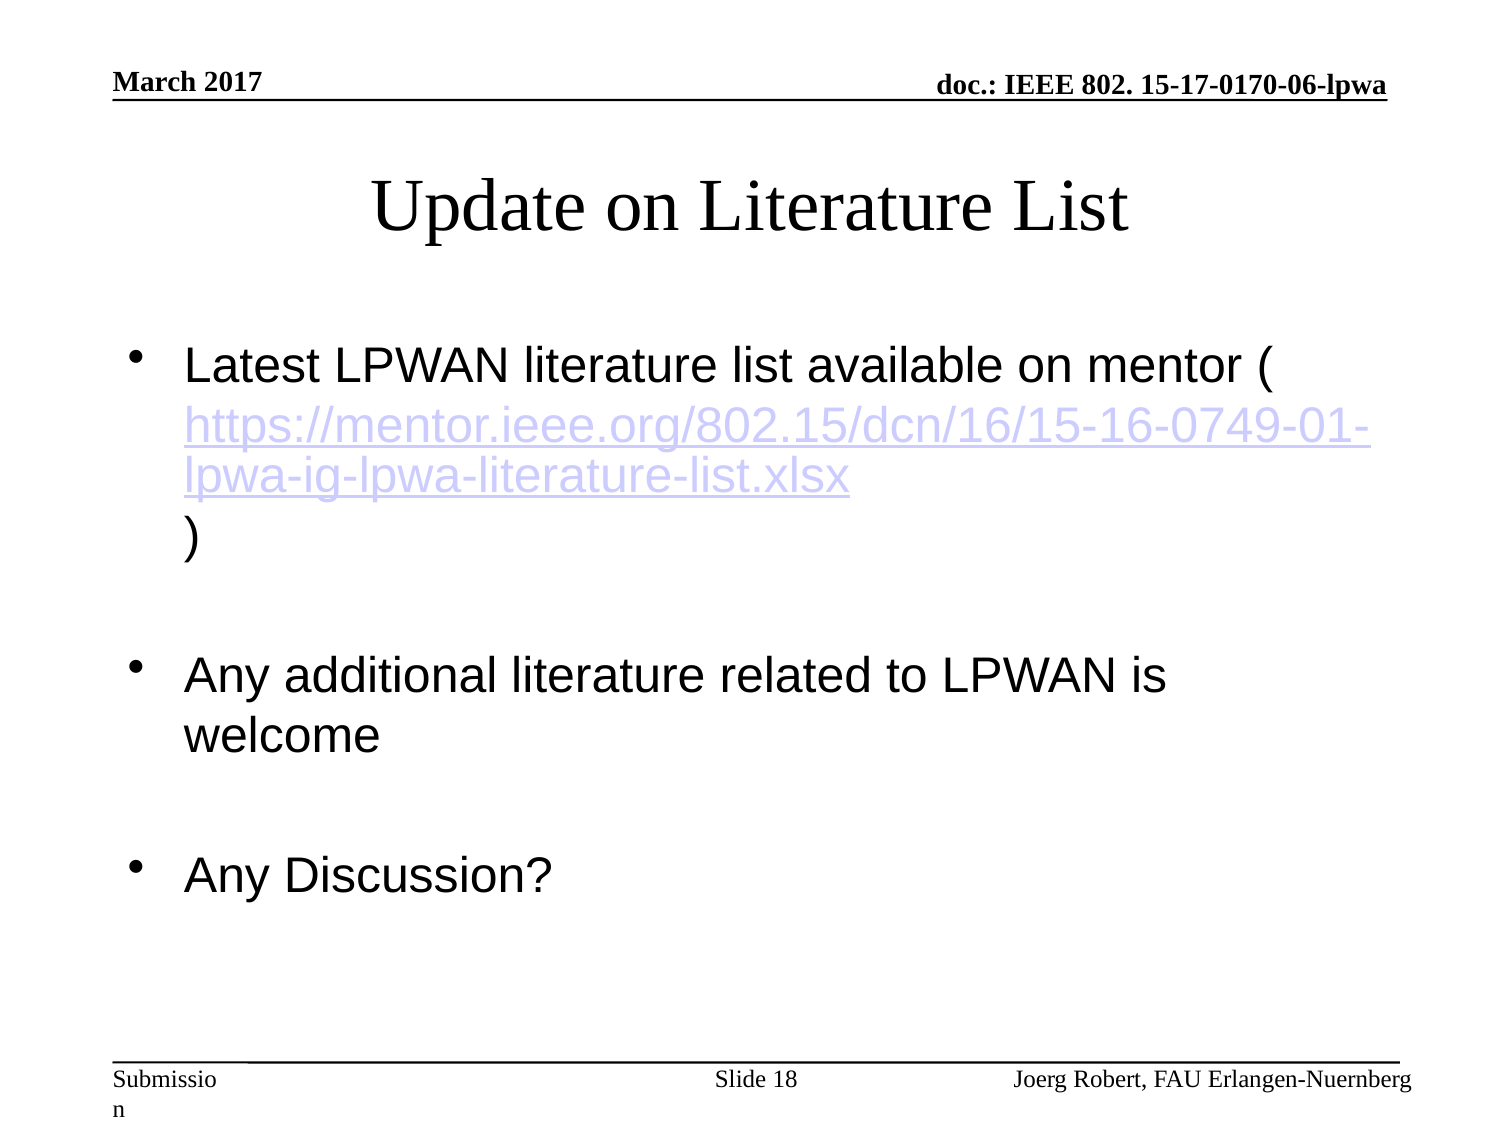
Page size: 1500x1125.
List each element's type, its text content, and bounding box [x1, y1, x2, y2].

footer Joerg Robert, FAU Erlangen-Nuernberg [900, 1062, 1413, 1093]
list Latest LPWAN literature list available on mentor (https://mentor.ieee.org/802.15/dcn/16/15-16-0749-01-lpwa-ig-lpwa-literature-list.xlsx) Any additional literature related to LPWAN is welcome Any Discussion? [112, 324, 1388, 1000]
slide_number Slide 18 [712, 1062, 800, 1093]
title Update on Literature List [112, 112, 1388, 288]
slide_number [112, 62, 375, 98]
